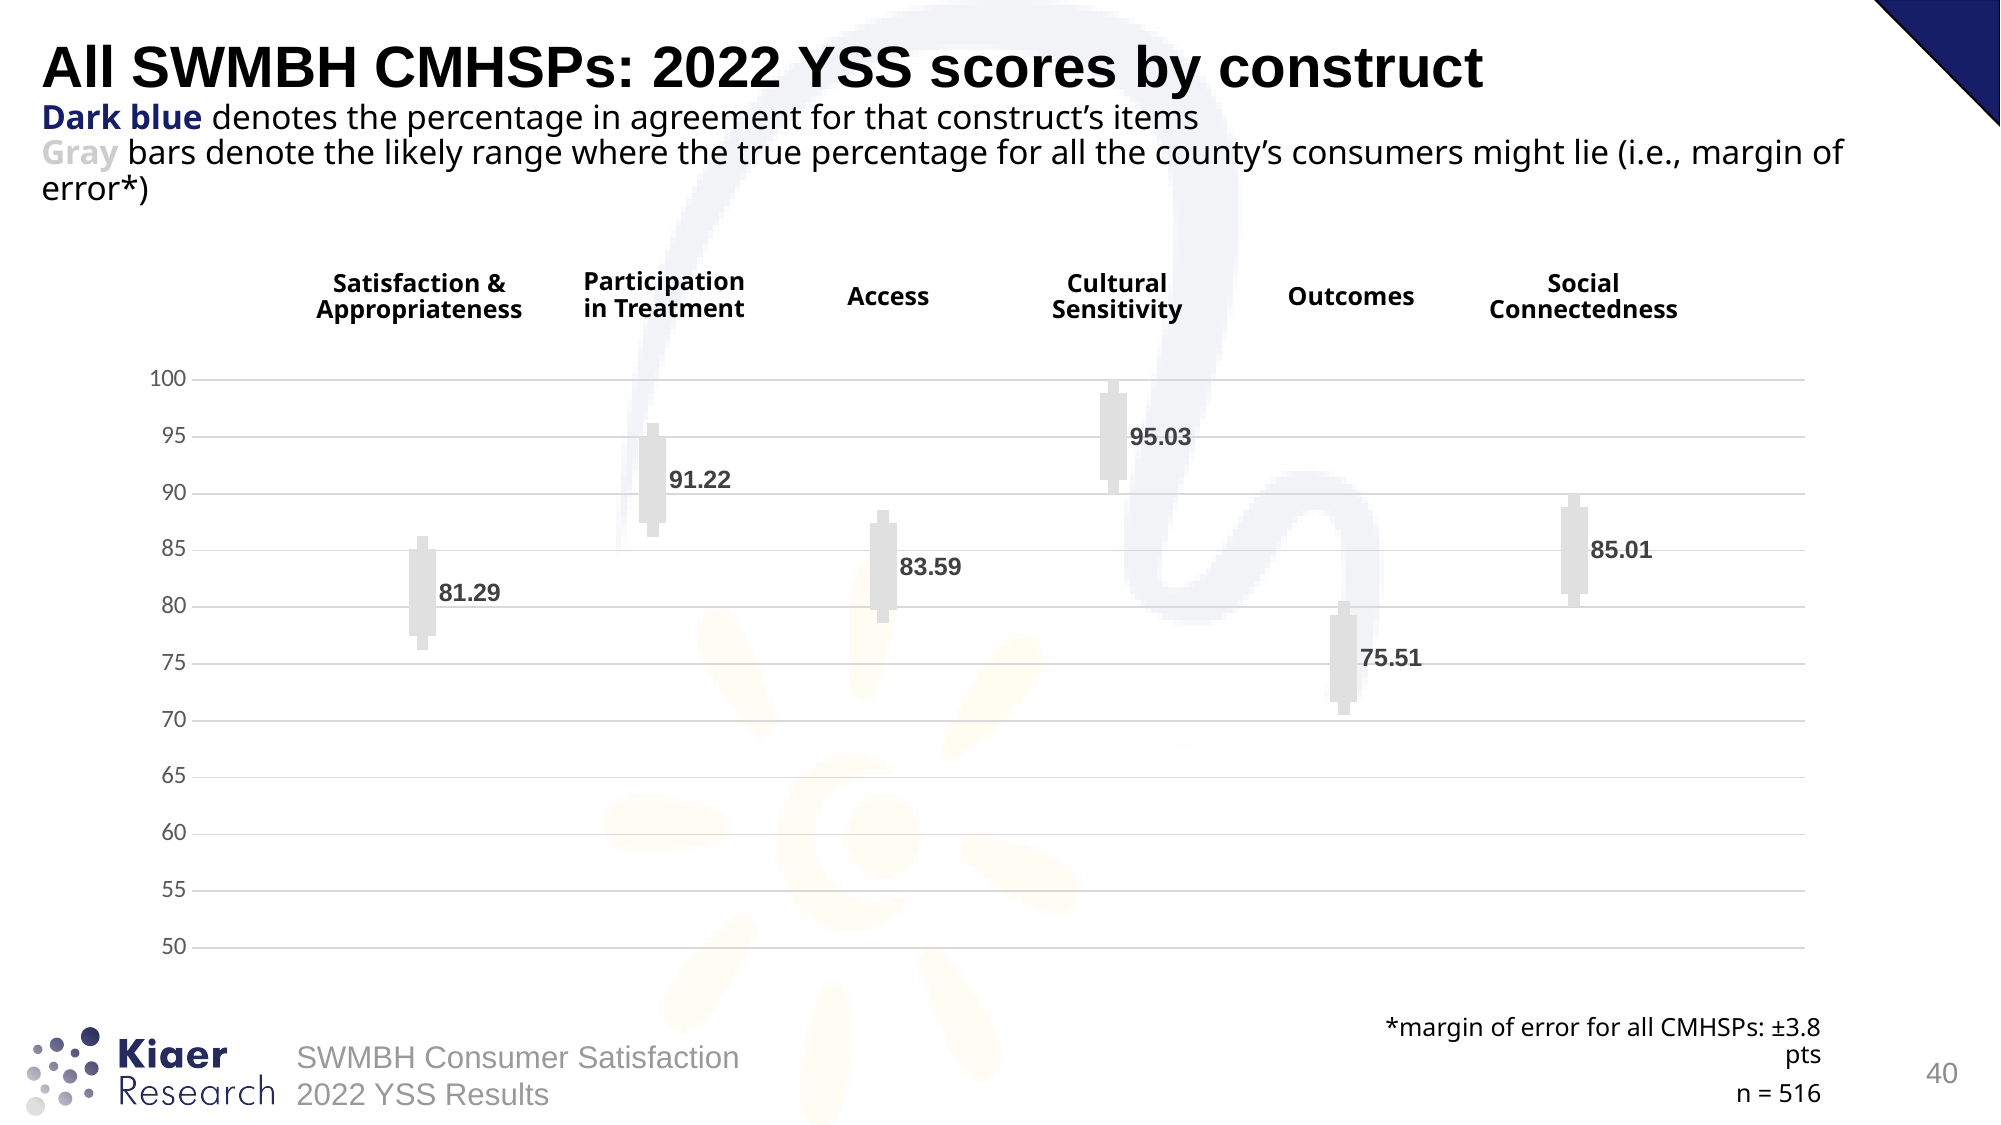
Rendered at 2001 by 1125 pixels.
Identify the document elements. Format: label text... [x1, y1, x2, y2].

text_box [1874, 0, 2000, 127]
text_box *margin of error for all CMHSPs: ±3.8 pts n = 516 [1331, 1027, 1837, 1096]
picture [26, 1027, 274, 1116]
text_box Cultural Sensitivity [999, 271, 1234, 324]
slide_number 40 [1523, 1041, 1974, 1102]
text_box Participation in Treatment [558, 281, 757, 310]
text_box Social Connectedness [1459, 271, 1709, 324]
text_box Access [757, 271, 999, 324]
text_box SWMBH Consumer Satisfaction 2022 YSS Results [281, 1029, 787, 1120]
text_box Satisfaction & Appropriateness [281, 271, 559, 324]
title All SWMBH CMHSPs: 2022 YSS scores by construct Dark blue denotes the percentage in agreement for that construct’s items Gray bars denote the likely range where the true percentage for all the county’s consumers might lie (i.e., margin of error*) [26, 29, 1875, 217]
chart [114, 355, 1840, 973]
text_box Outcomes [1234, 271, 1459, 324]
